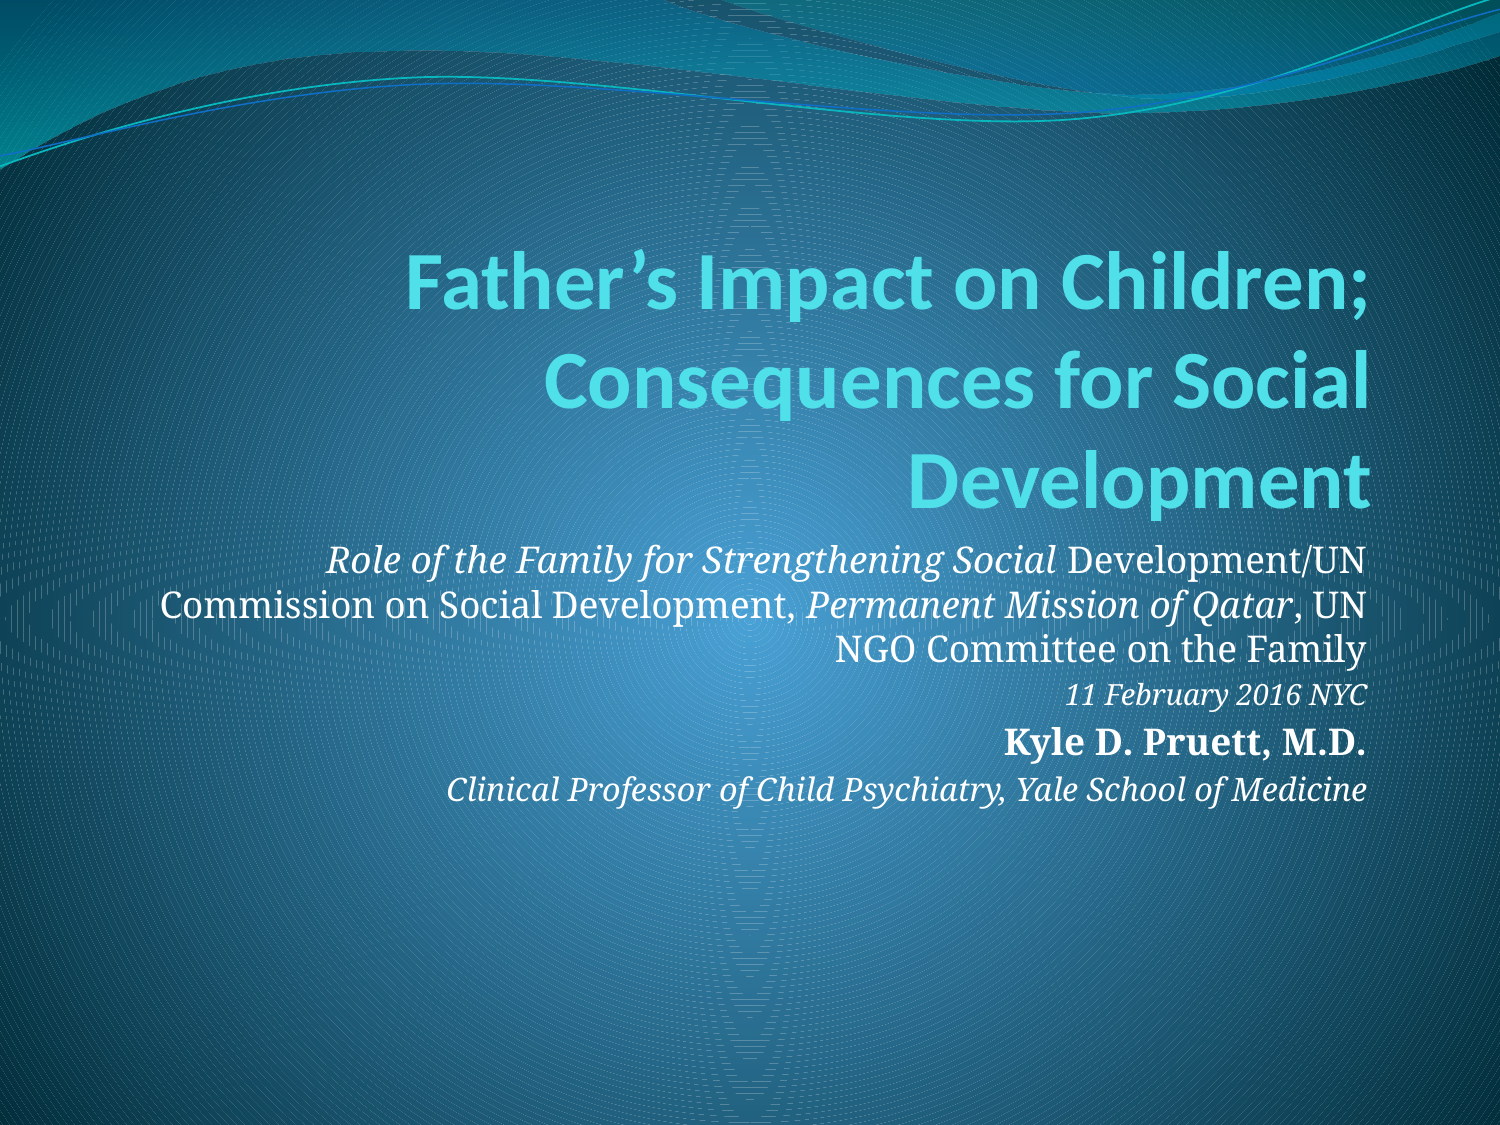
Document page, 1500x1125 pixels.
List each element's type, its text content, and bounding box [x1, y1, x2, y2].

subtitle Role of the Family for Strengthening Social Development/UN Commission on Social Development, Permanent Mission of Qatar, UN NGO Committee on the Family 11 February 2016 NYC Kyle D. Pruett, M.D. Clinical Professor of Child Psychiatry, Yale School of Medicine [87, 529, 1376, 818]
title Father’s Impact on Children; Consequences for Social Development [87, 224, 1376, 525]
